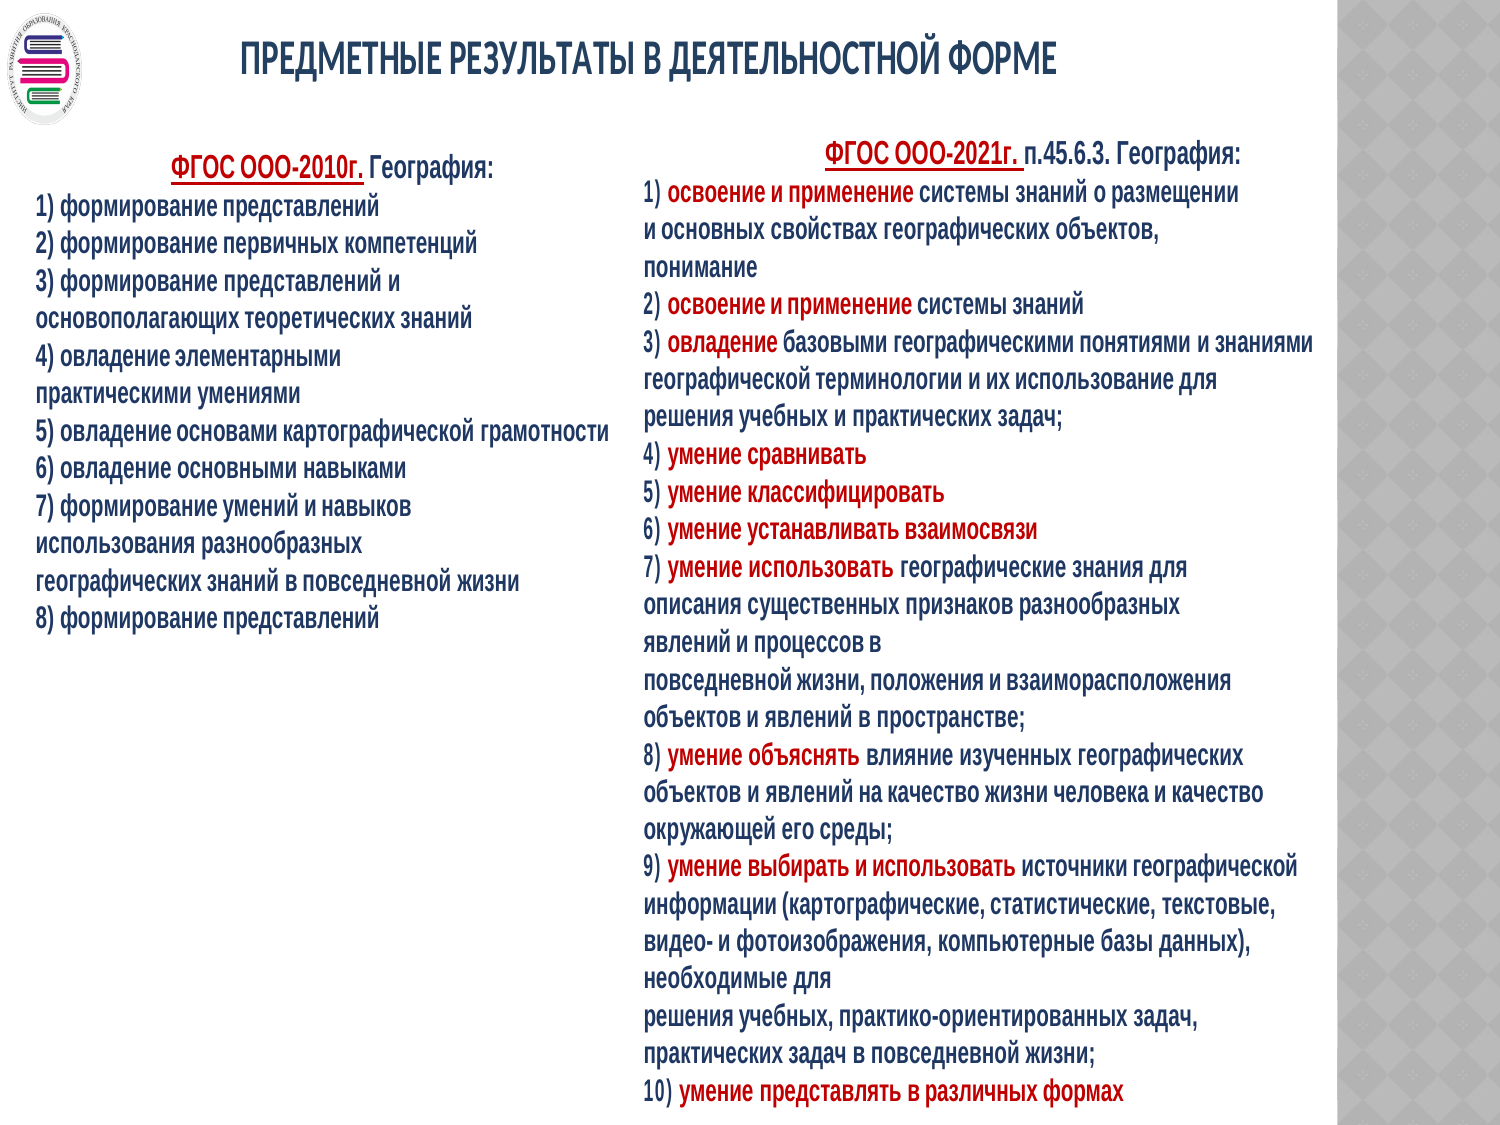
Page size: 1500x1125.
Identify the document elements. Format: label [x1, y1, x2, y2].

picture [0, 12, 1330, 1113]
